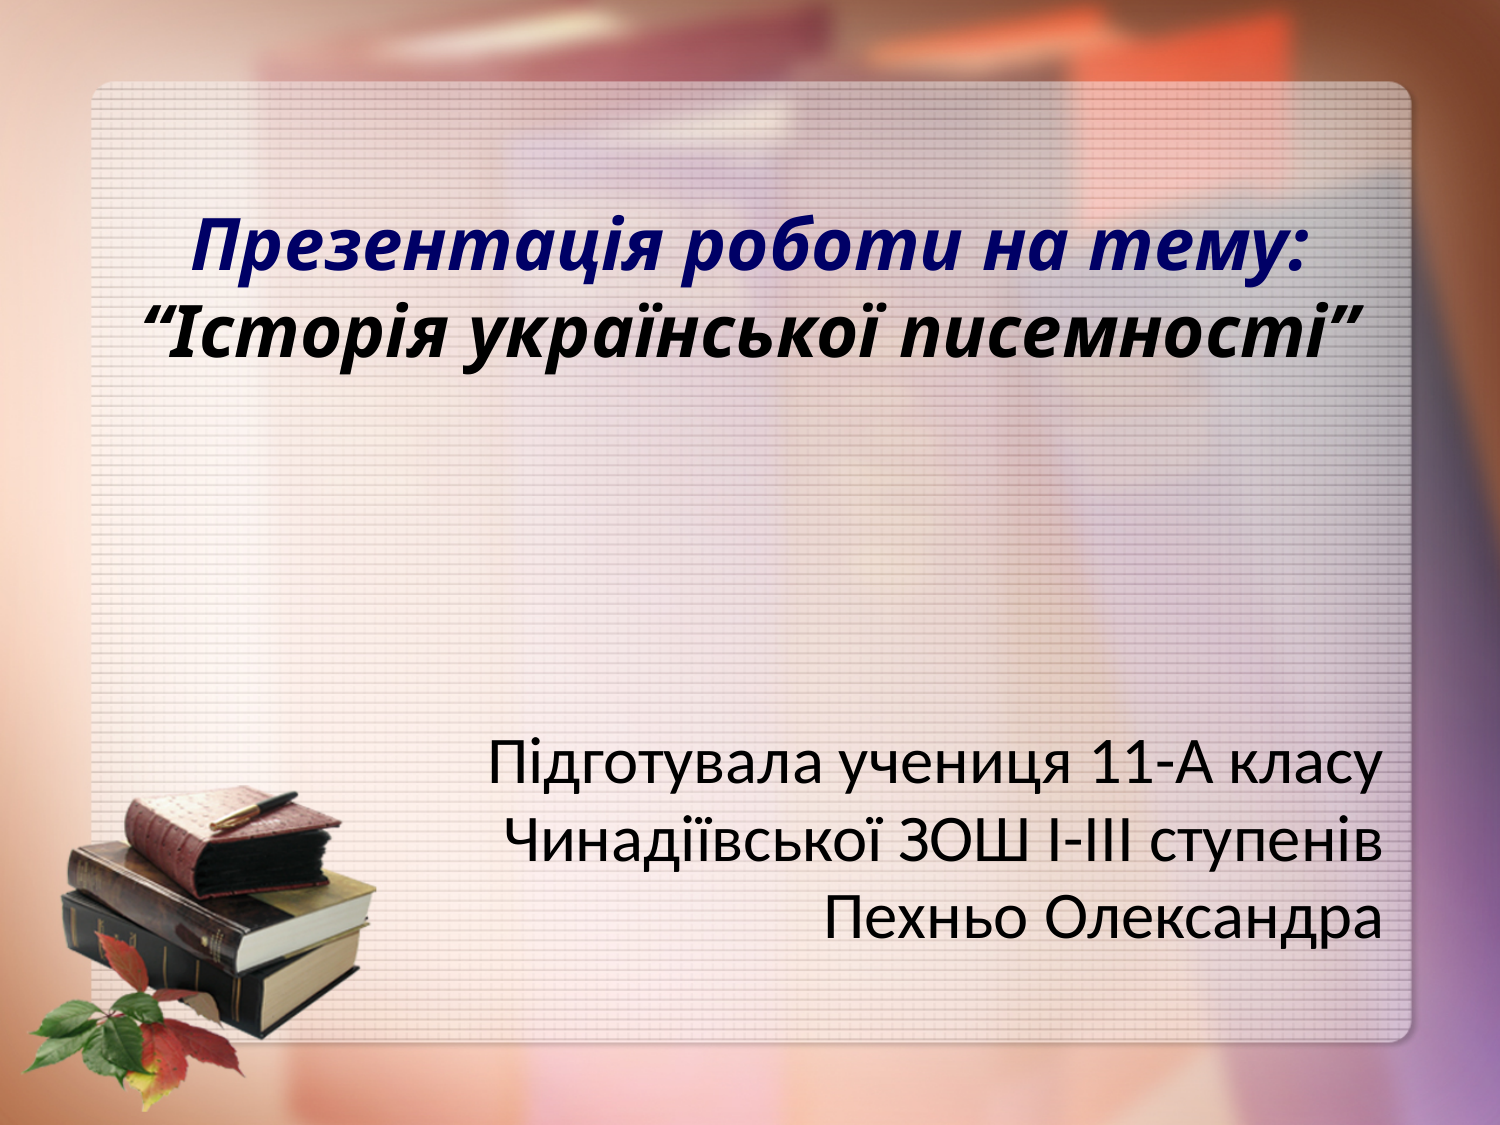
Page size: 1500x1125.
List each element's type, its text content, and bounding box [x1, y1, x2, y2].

subtitle Підготувала учениця 11-А класу Чинадіївської ЗОШ І-ІІІ ступенів Пехньо Олександра [350, 725, 1400, 1013]
picture [0, 0, 1500, 1125]
text_box Презентація роботи на тему: “Історія української писемності” [112, 125, 1388, 445]
